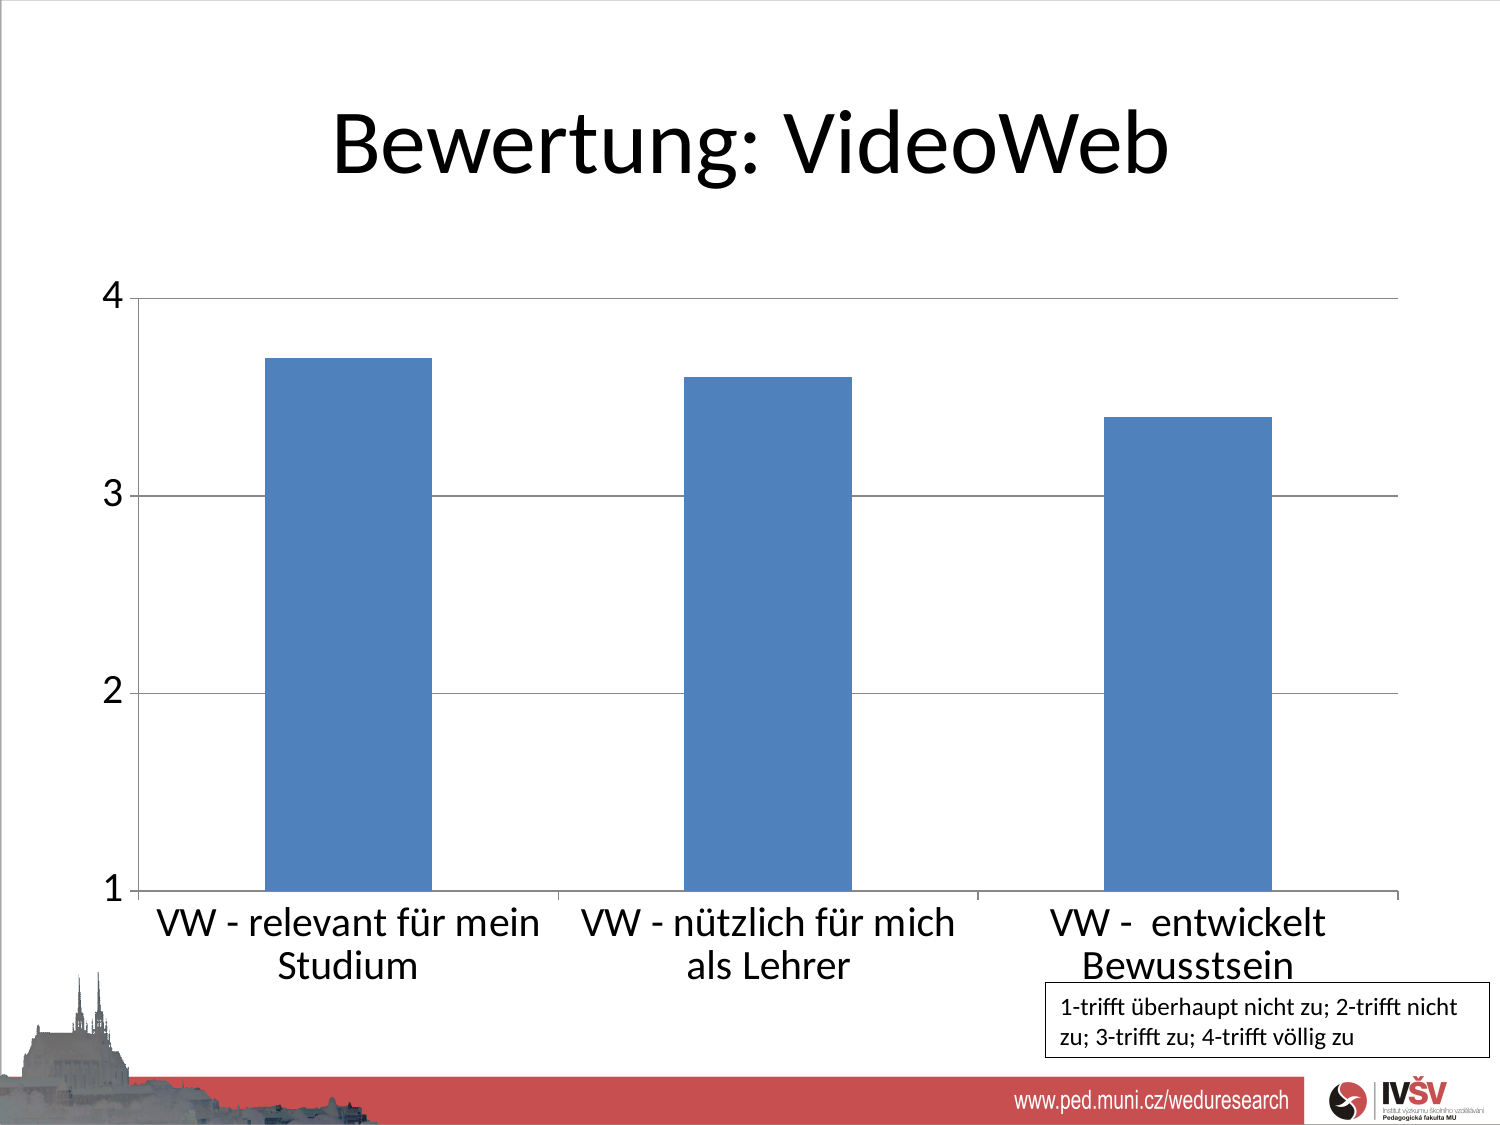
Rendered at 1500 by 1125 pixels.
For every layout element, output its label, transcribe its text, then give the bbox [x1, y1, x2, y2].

chart [74, 262, 1426, 1006]
picture [0, 0, 1500, 1125]
title Bewertung: VideoWeb [76, 42, 1427, 231]
text_box 1-trifft überhaupt nicht zu; 2-trifft nicht zu; 3-trifft zu; 4-trifft völlig zu [1045, 982, 1490, 1058]
